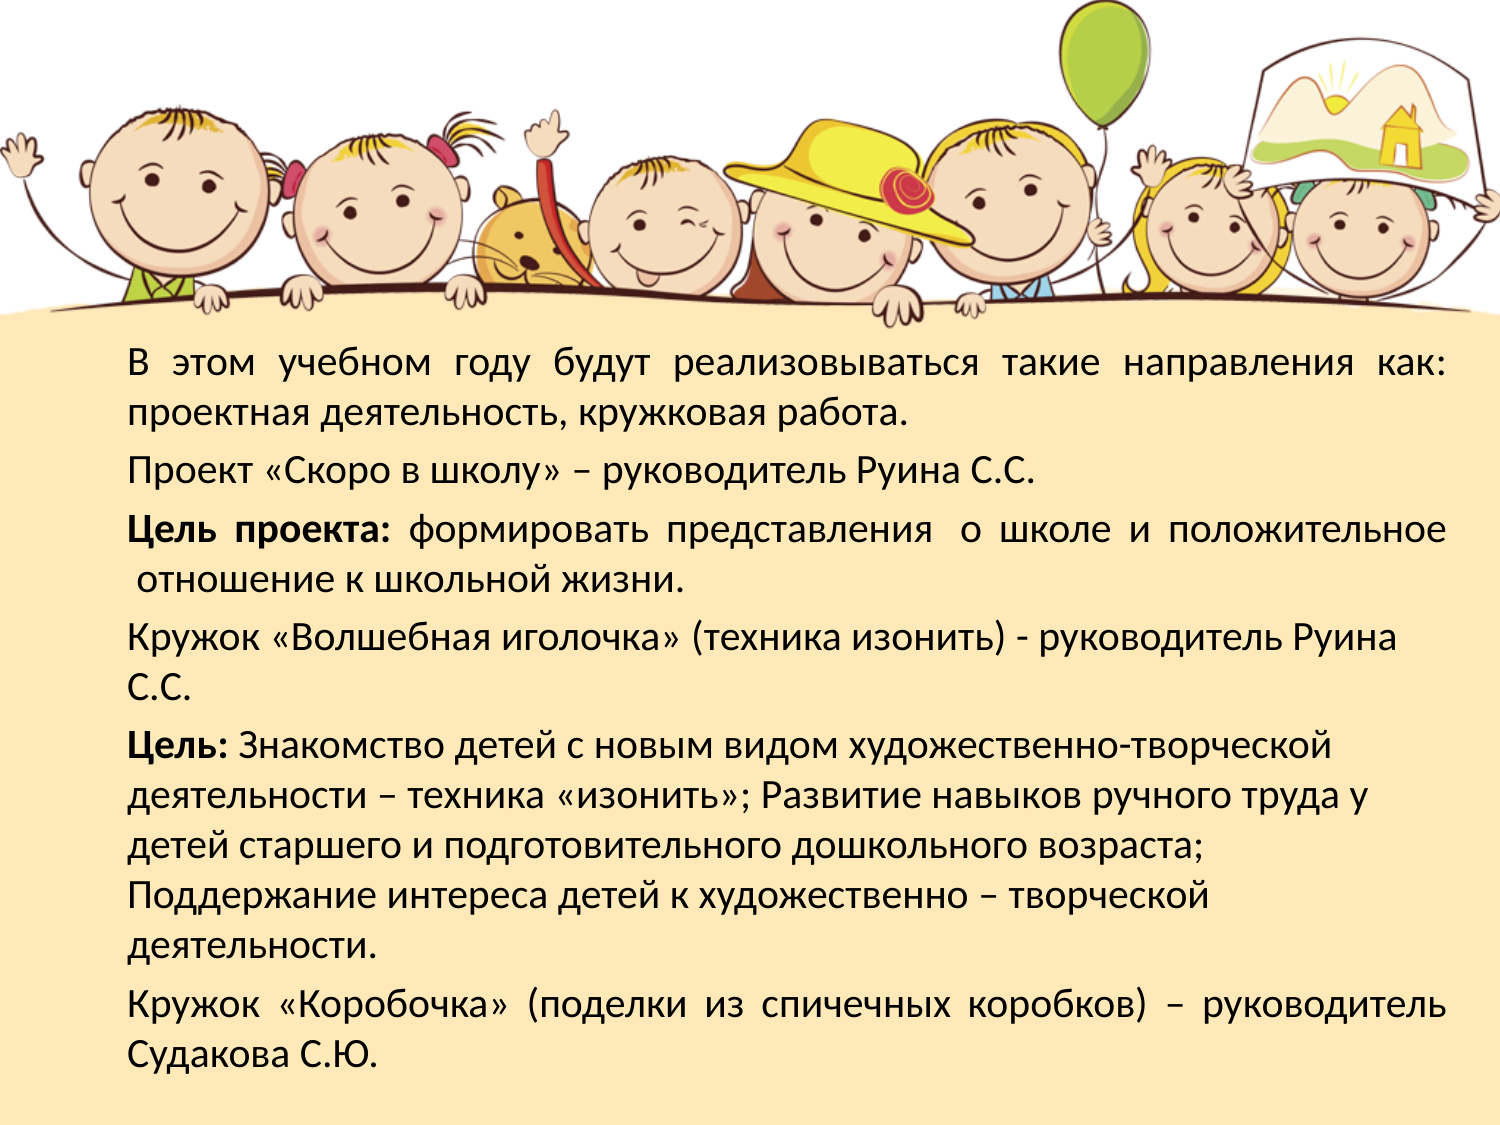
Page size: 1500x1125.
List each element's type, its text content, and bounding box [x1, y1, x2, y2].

picture [0, 0, 1500, 1125]
list В этом учебном году будут реализовываться такие направления как: проектная деятельность, кружковая работа. Проект «Скоро в школу» – руководитель Руина С.С. Цель проекта: формировать представления о школе и положительное отношение к школьной жизни. Кружок «Волшебная иголочка» (техника изонить) - руководитель Руина С.С. Цель: Знакомство детей с новым видом художественно-творческой деятельности – техника «изонить»; Развитие навыков ручного труда у детей старшего и подготовительного дошкольного возраста; Поддержание интереса детей к художественно – творческой деятельности. Кружок «Коробочка» (поделки из спичечных коробков) – руководитель Судакова С.Ю. [111, 326, 1463, 1069]
